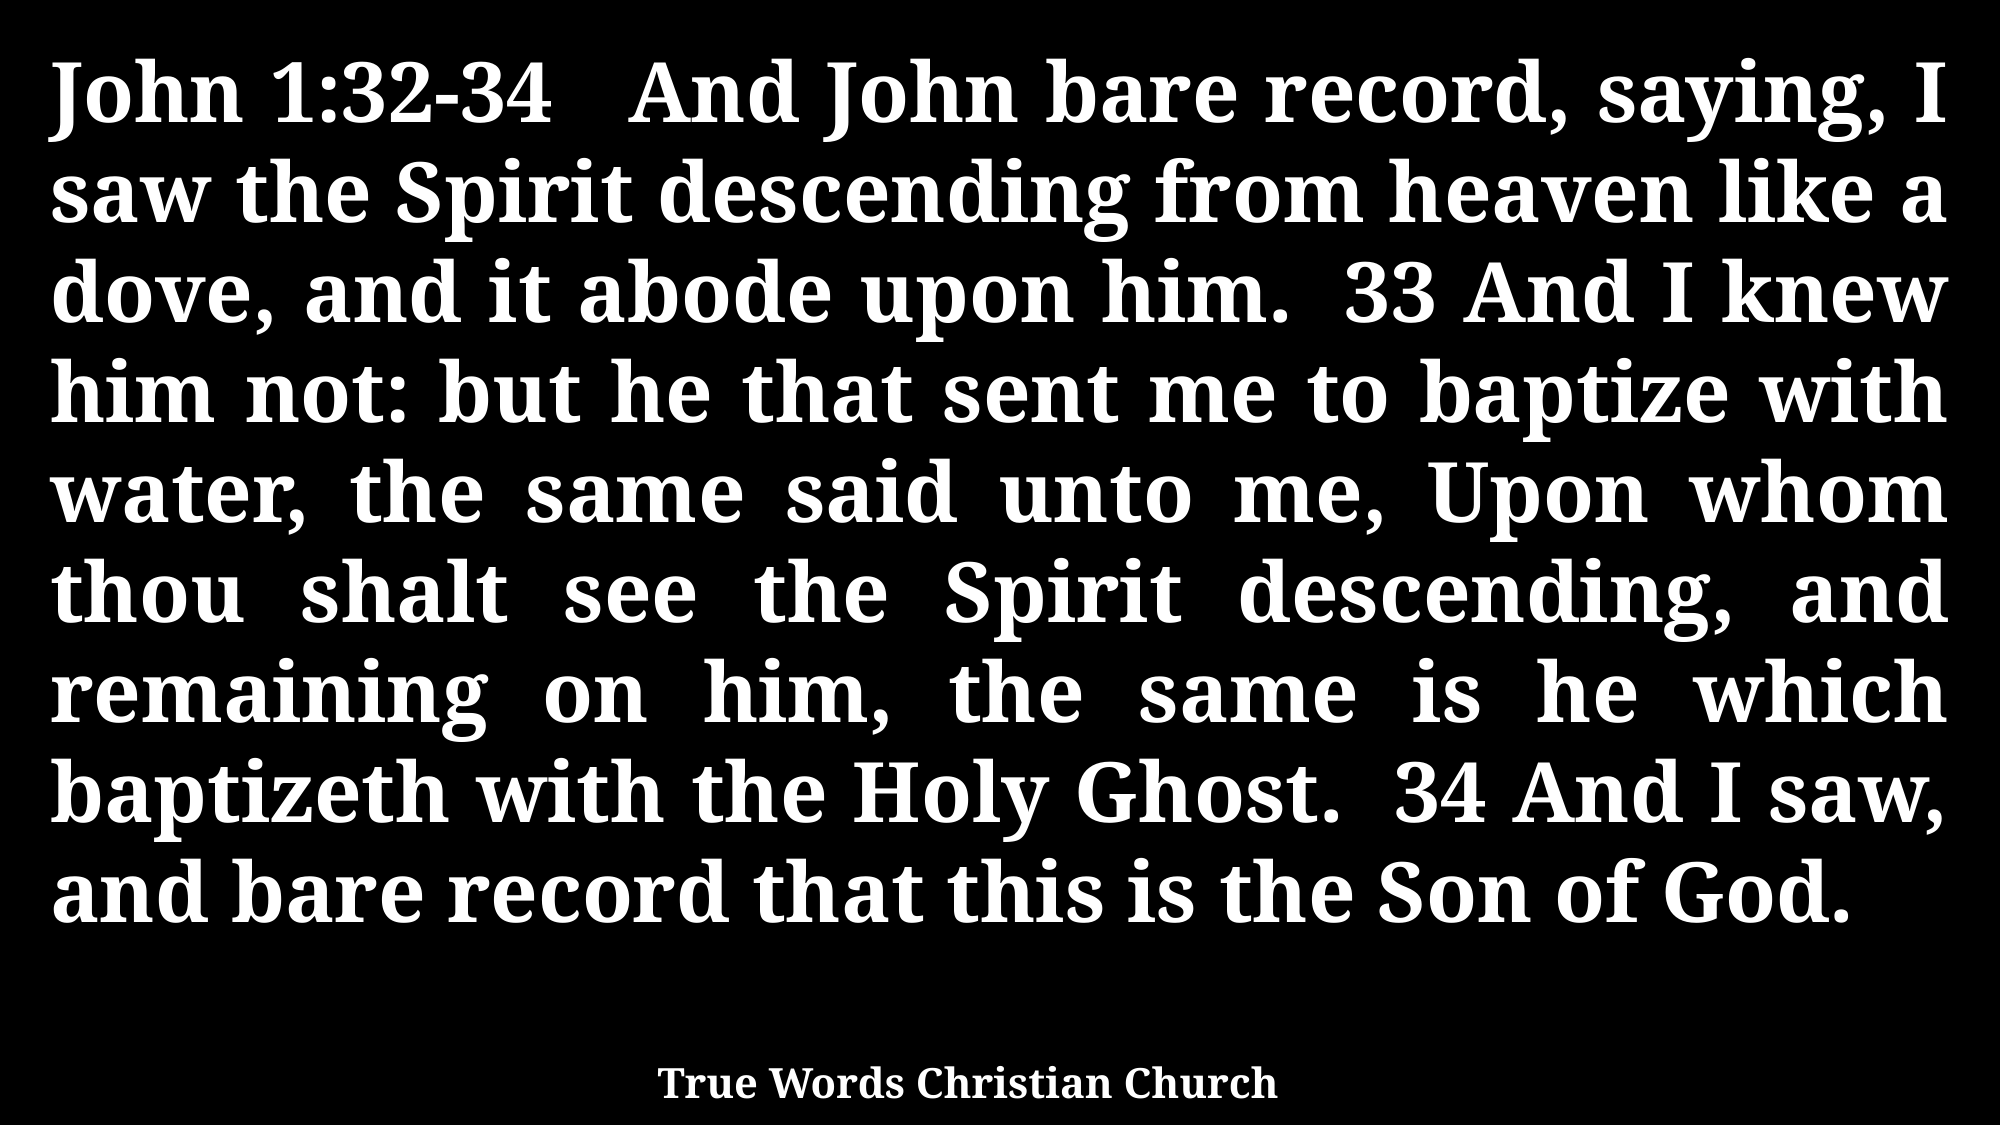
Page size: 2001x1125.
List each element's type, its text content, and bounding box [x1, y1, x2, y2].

text_box John 1:32-34 And John bare record, saying, I saw the Spirit descending from heaven like a dove, and it abode upon him. 33 And I knew him not: but he that sent me to baptize with water, the same said unto me, Upon whom thou shalt see the Spirit descending, and remaining on him, the same is he which baptizeth with the Holy Ghost. 34 And I saw, and bare record that this is the Son of God. [35, 32, 1965, 947]
text_box True Words Christian Church [642, 1049, 1294, 1114]
